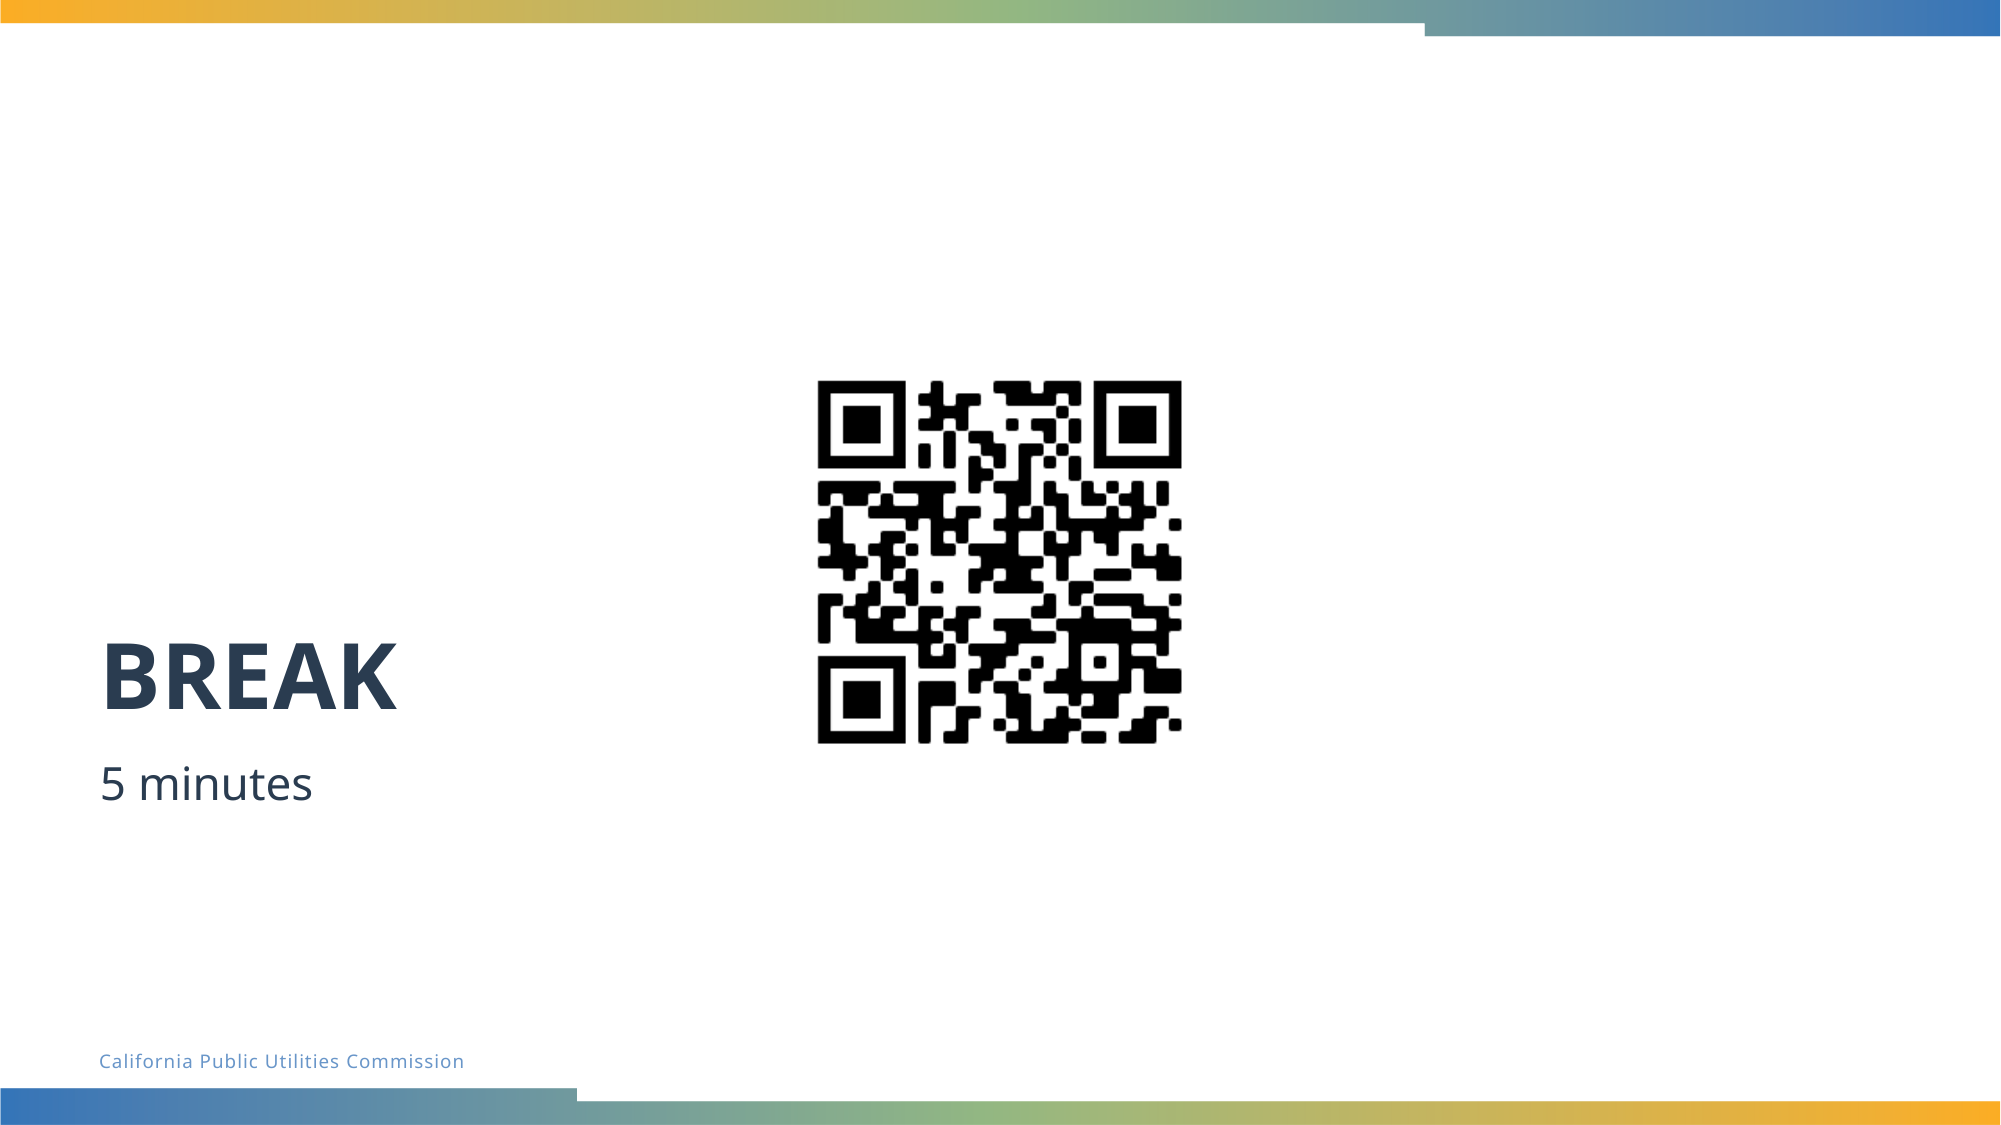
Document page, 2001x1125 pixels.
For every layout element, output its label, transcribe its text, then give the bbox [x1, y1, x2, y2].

title BREAK [99, 280, 1675, 737]
list 5 minutes [99, 752, 1675, 999]
picture [0, 0, 2001, 1125]
